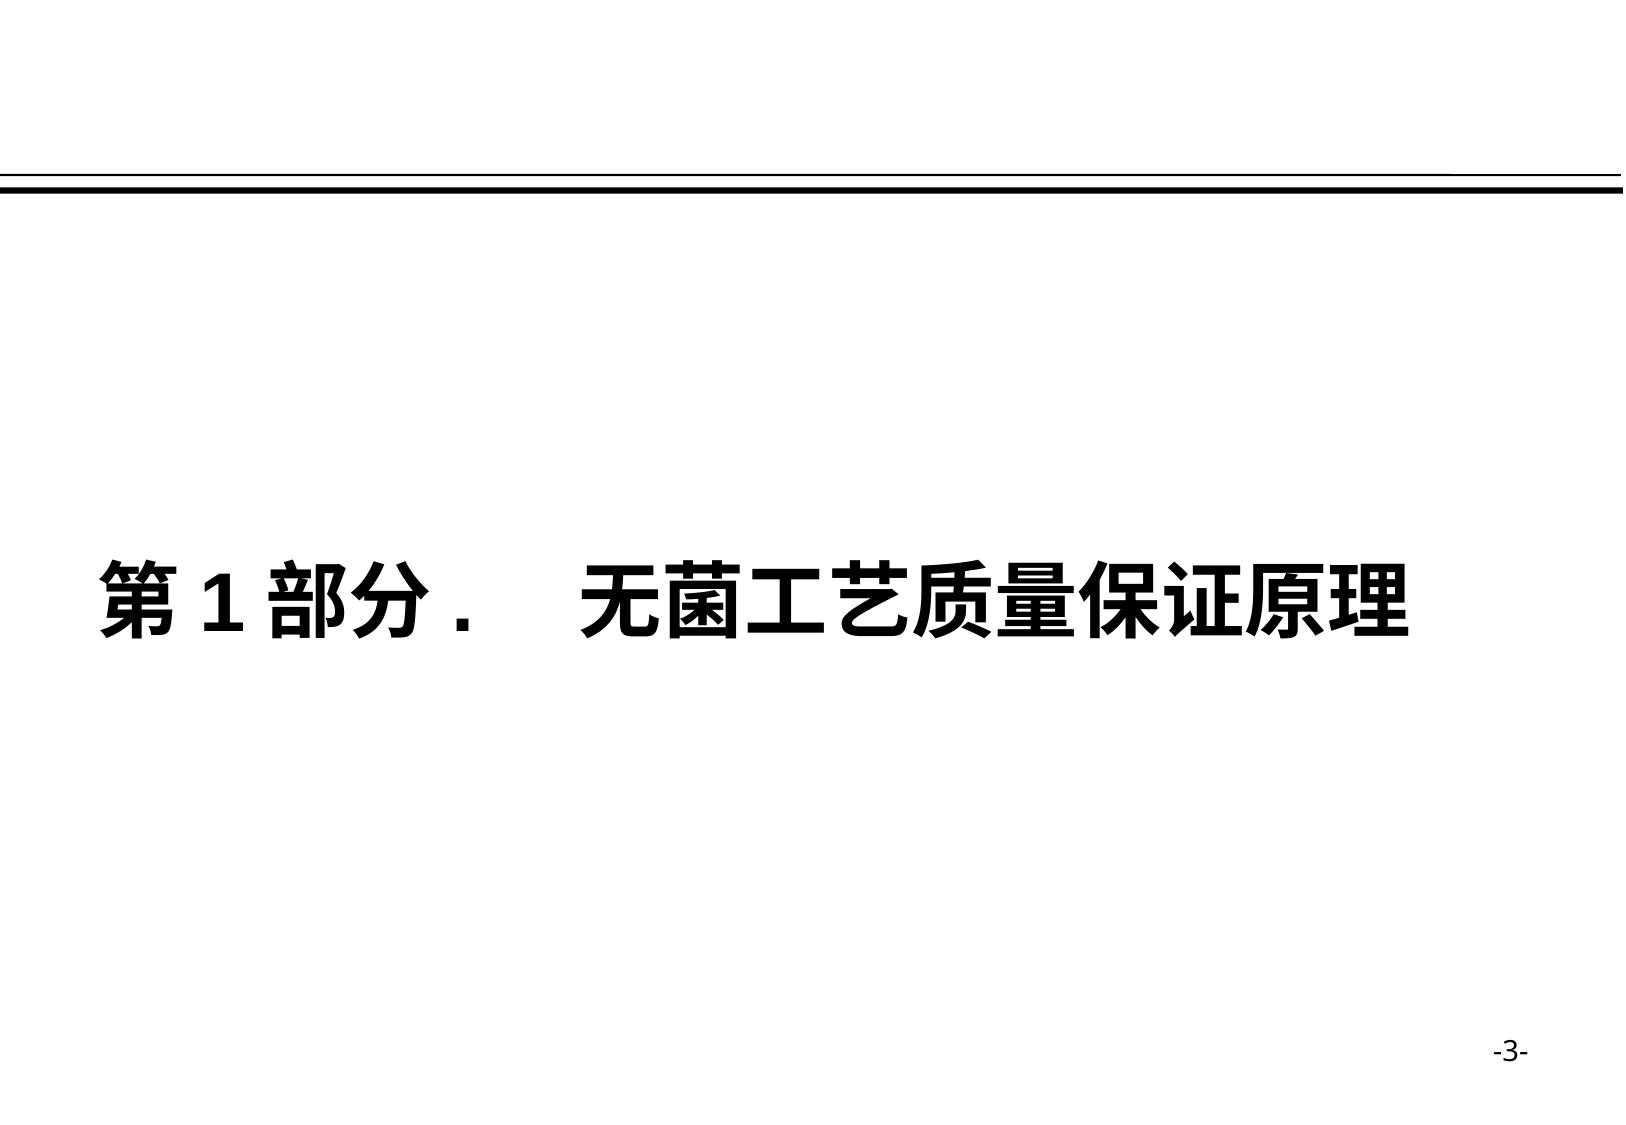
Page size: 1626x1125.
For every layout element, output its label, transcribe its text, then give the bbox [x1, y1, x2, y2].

text_box 第1部分. 无菌工艺质量保证原理 [44, 196, 1575, 1013]
slide_number -3- [1164, 1024, 1544, 1103]
text_box [210, 87, 1575, 196]
